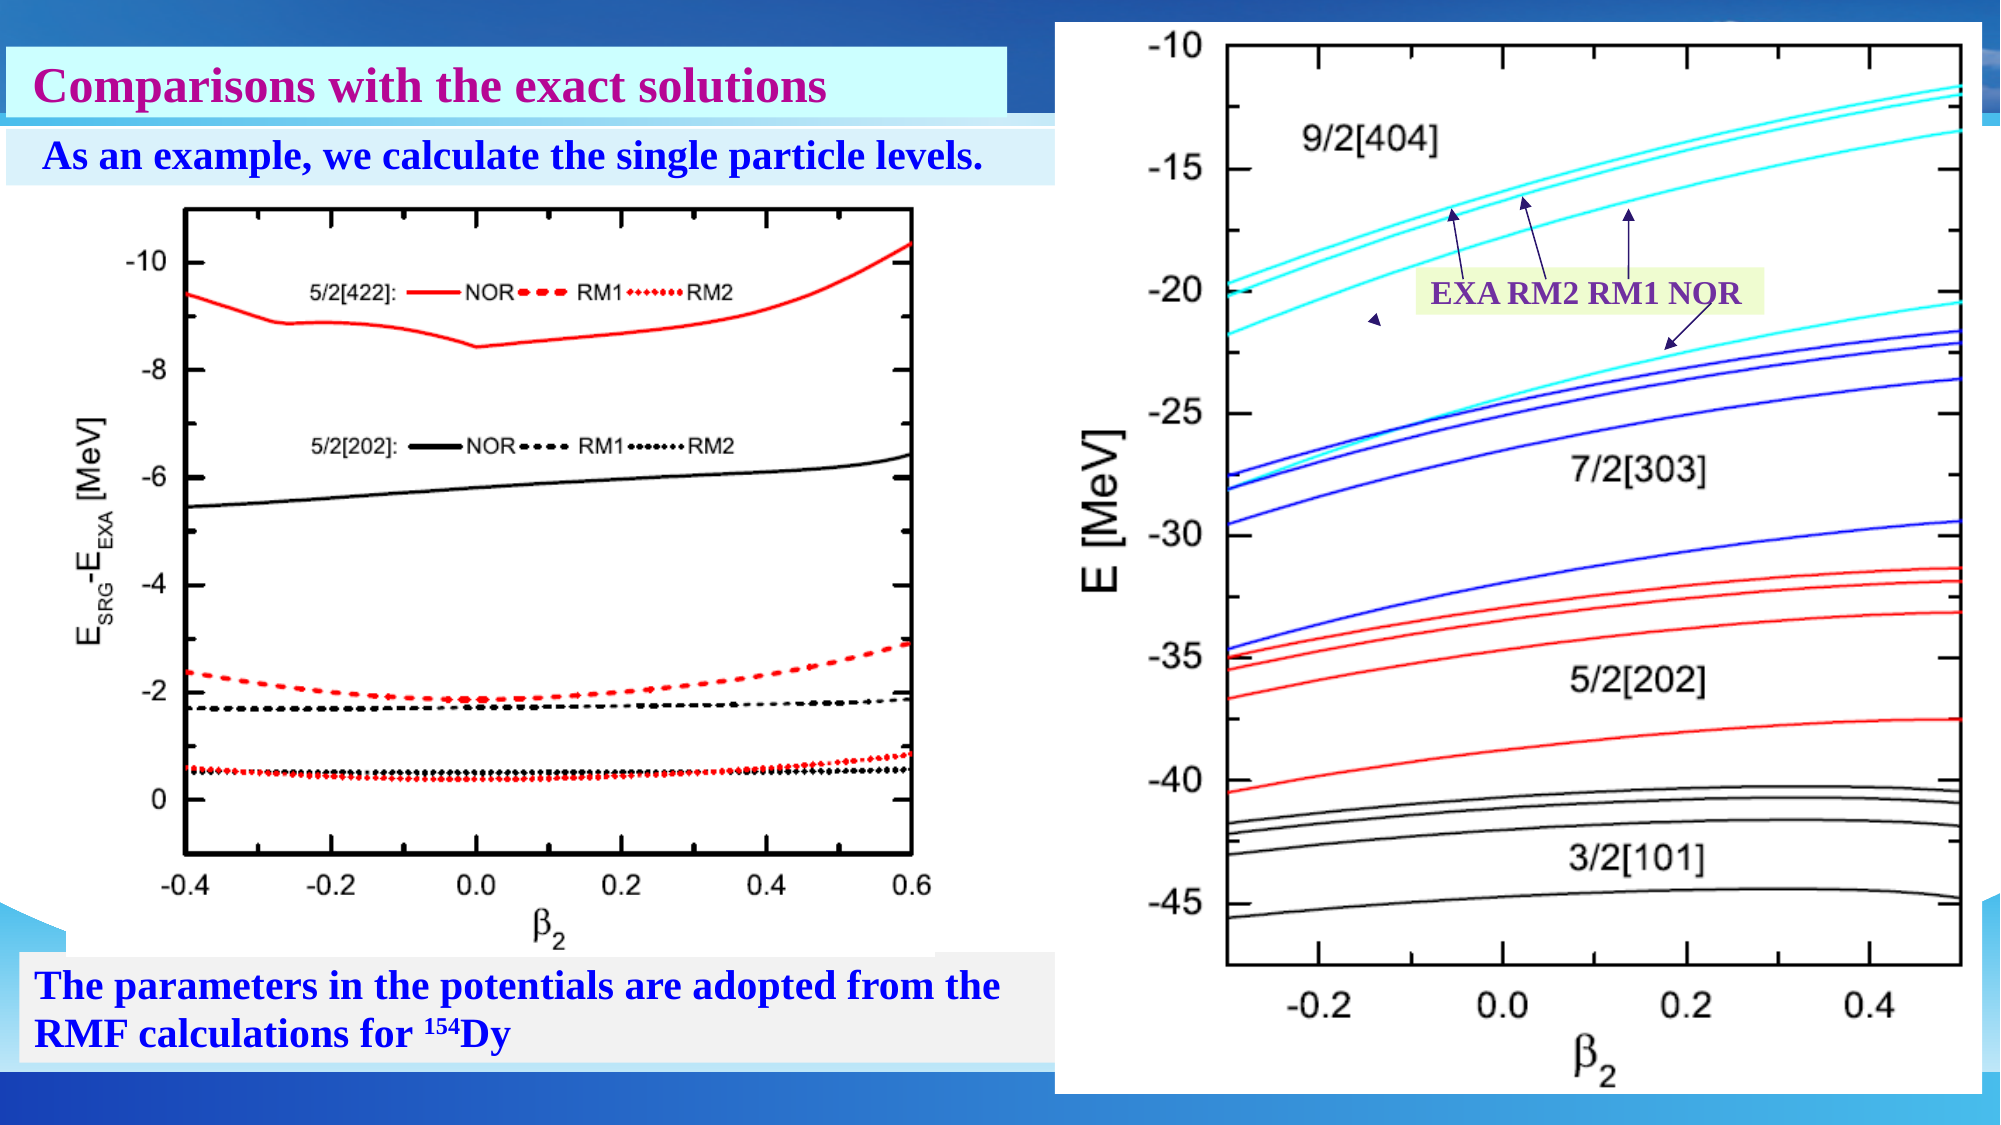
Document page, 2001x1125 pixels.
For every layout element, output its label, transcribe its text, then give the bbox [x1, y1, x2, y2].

text_box The parameters in the potentials are adopted from the RMF calculations for 154Dy [19, 952, 1049, 1063]
picture [66, 196, 935, 957]
text_box Comparisons with the exact solutions [6, 46, 1008, 118]
picture [0, 0, 2000, 1094]
text_box As an example, we calculate the single particle levels. [6, 128, 1049, 186]
